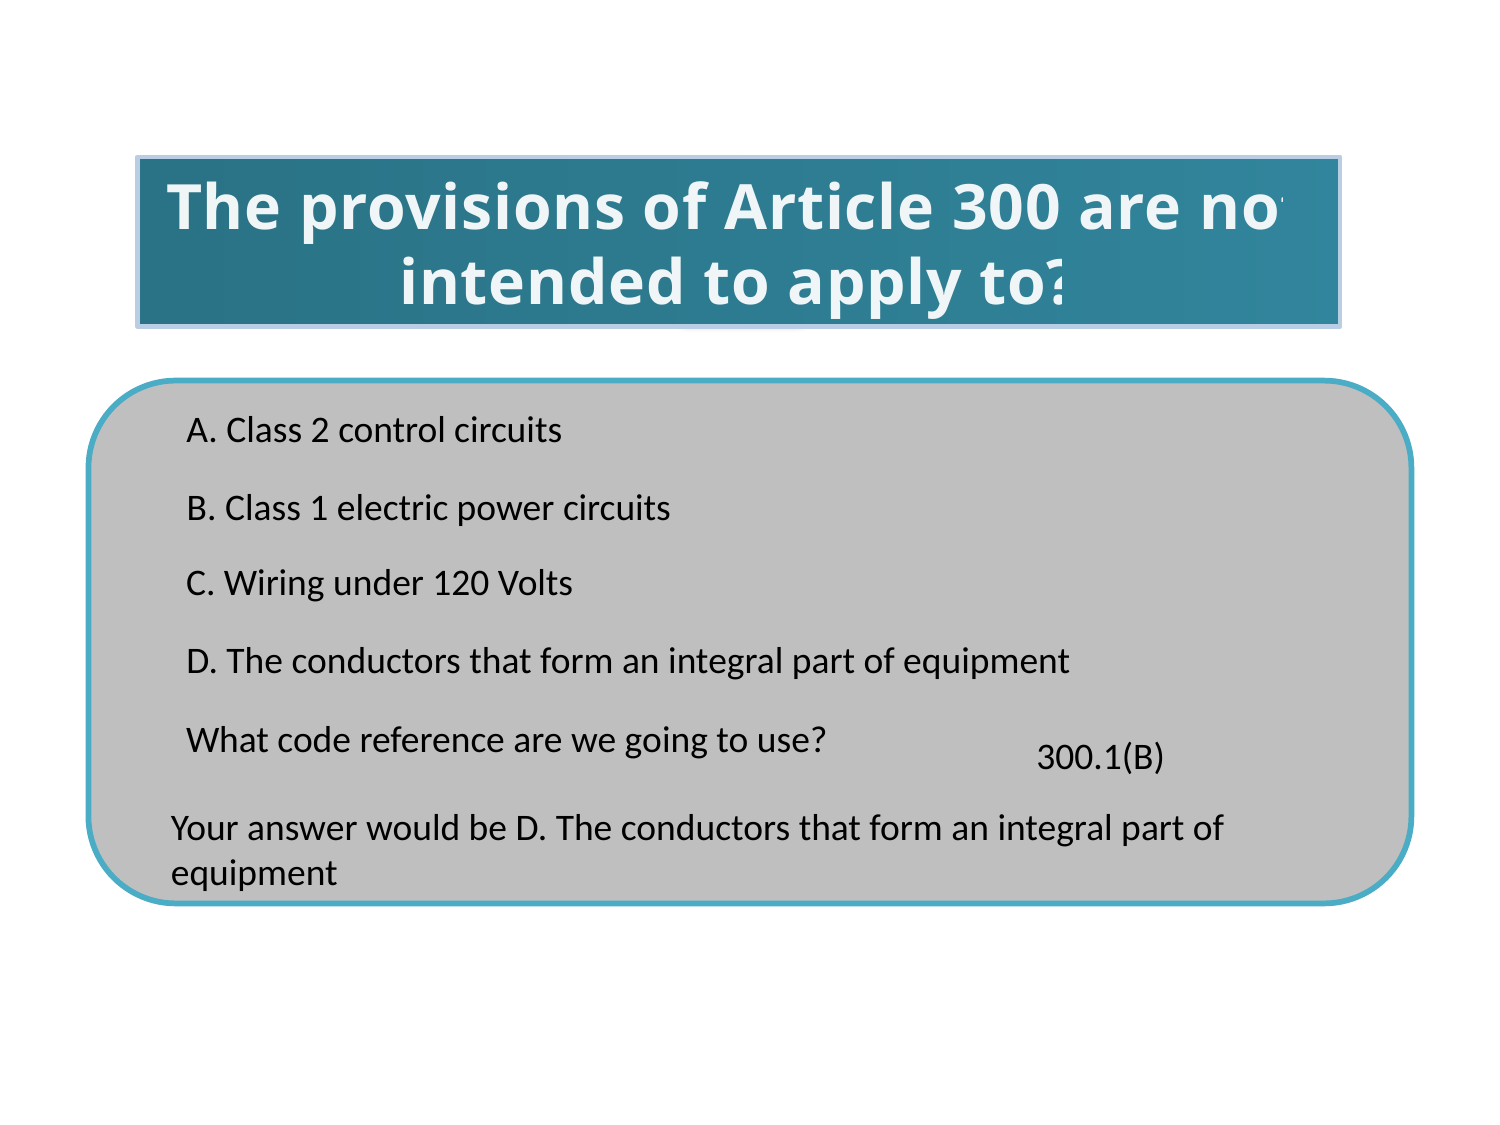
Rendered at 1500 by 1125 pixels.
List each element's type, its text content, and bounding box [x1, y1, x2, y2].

text_box C. Wiring under 120 Volts [171, 550, 1124, 611]
text_box B. Class 1 electric power circuits [171, 475, 1125, 536]
text_box A. Class 2 control circuits [171, 397, 1026, 458]
text_box [86, 378, 1414, 906]
text_box What code reference are we going to use? [171, 707, 869, 768]
text_box Your answer would be D. The conductors that form an integral part of equipment [156, 795, 1294, 901]
text_box D. The conductors that form an integral part of equipment [171, 628, 1100, 689]
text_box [137, 156, 1341, 327]
text_box 300.1(B) [1021, 724, 1341, 784]
